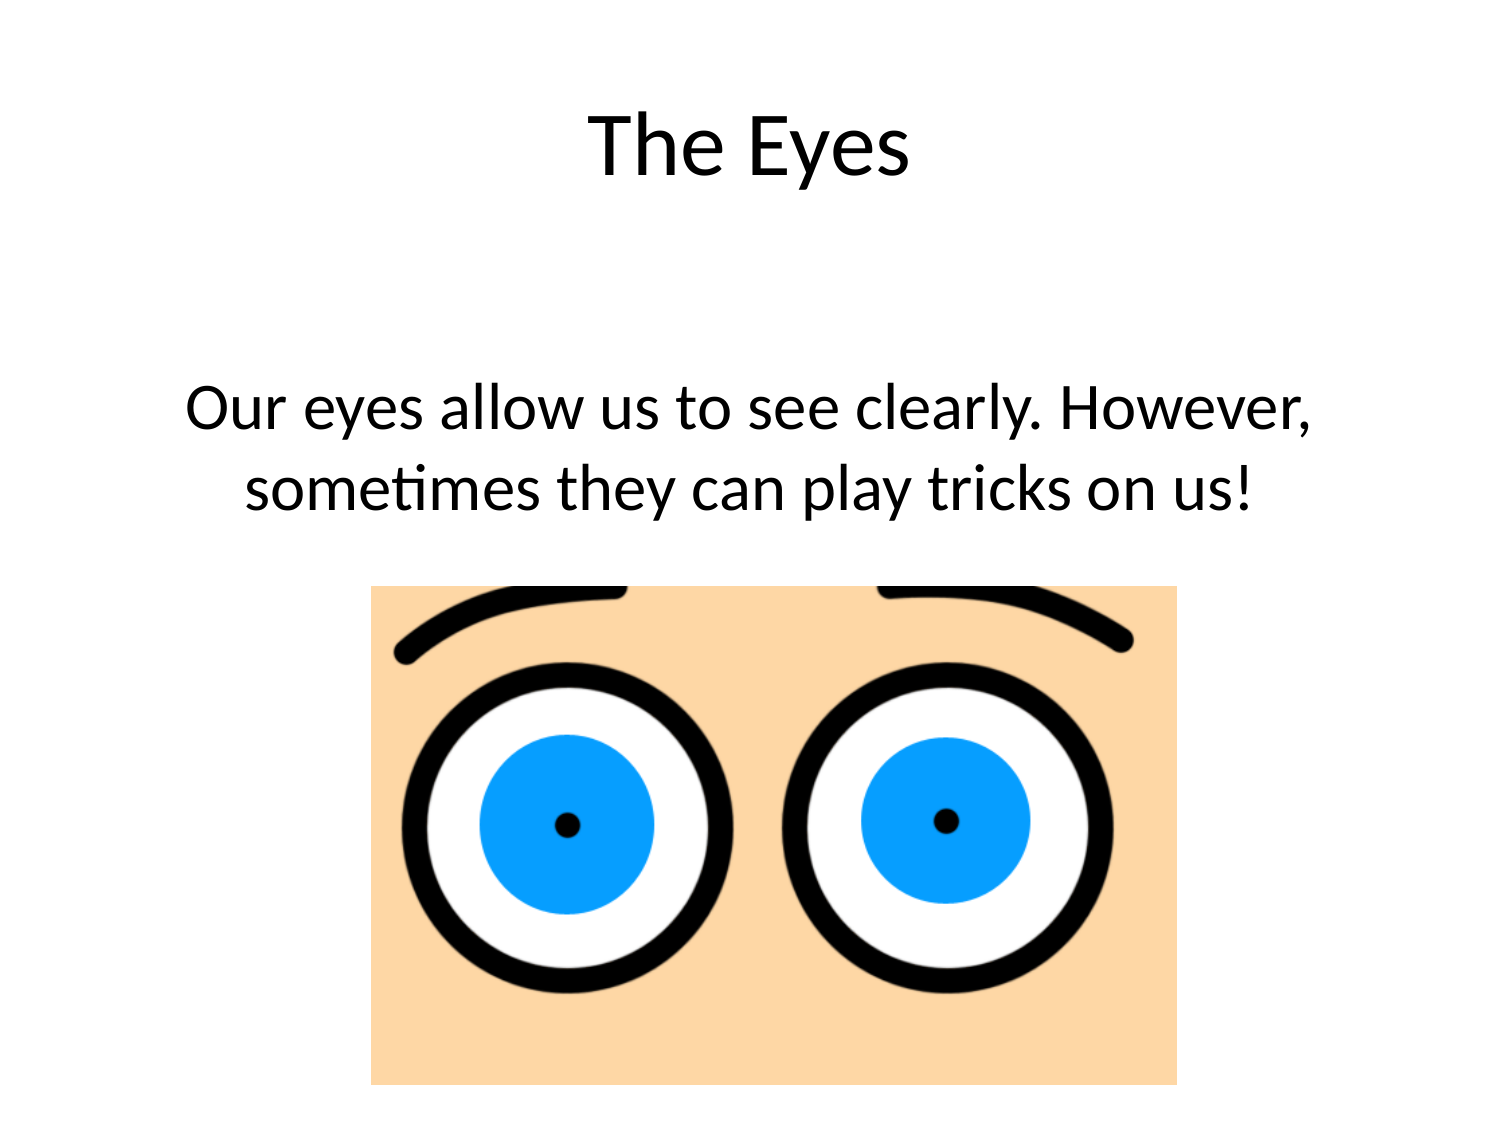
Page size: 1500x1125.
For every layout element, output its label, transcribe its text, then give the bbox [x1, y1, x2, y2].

title The Eyes [75, 45, 1425, 233]
picture [371, 585, 1177, 1085]
list Our eyes allow us to see clearly. However, sometimes they can play tricks on us! [75, 262, 1425, 1005]
